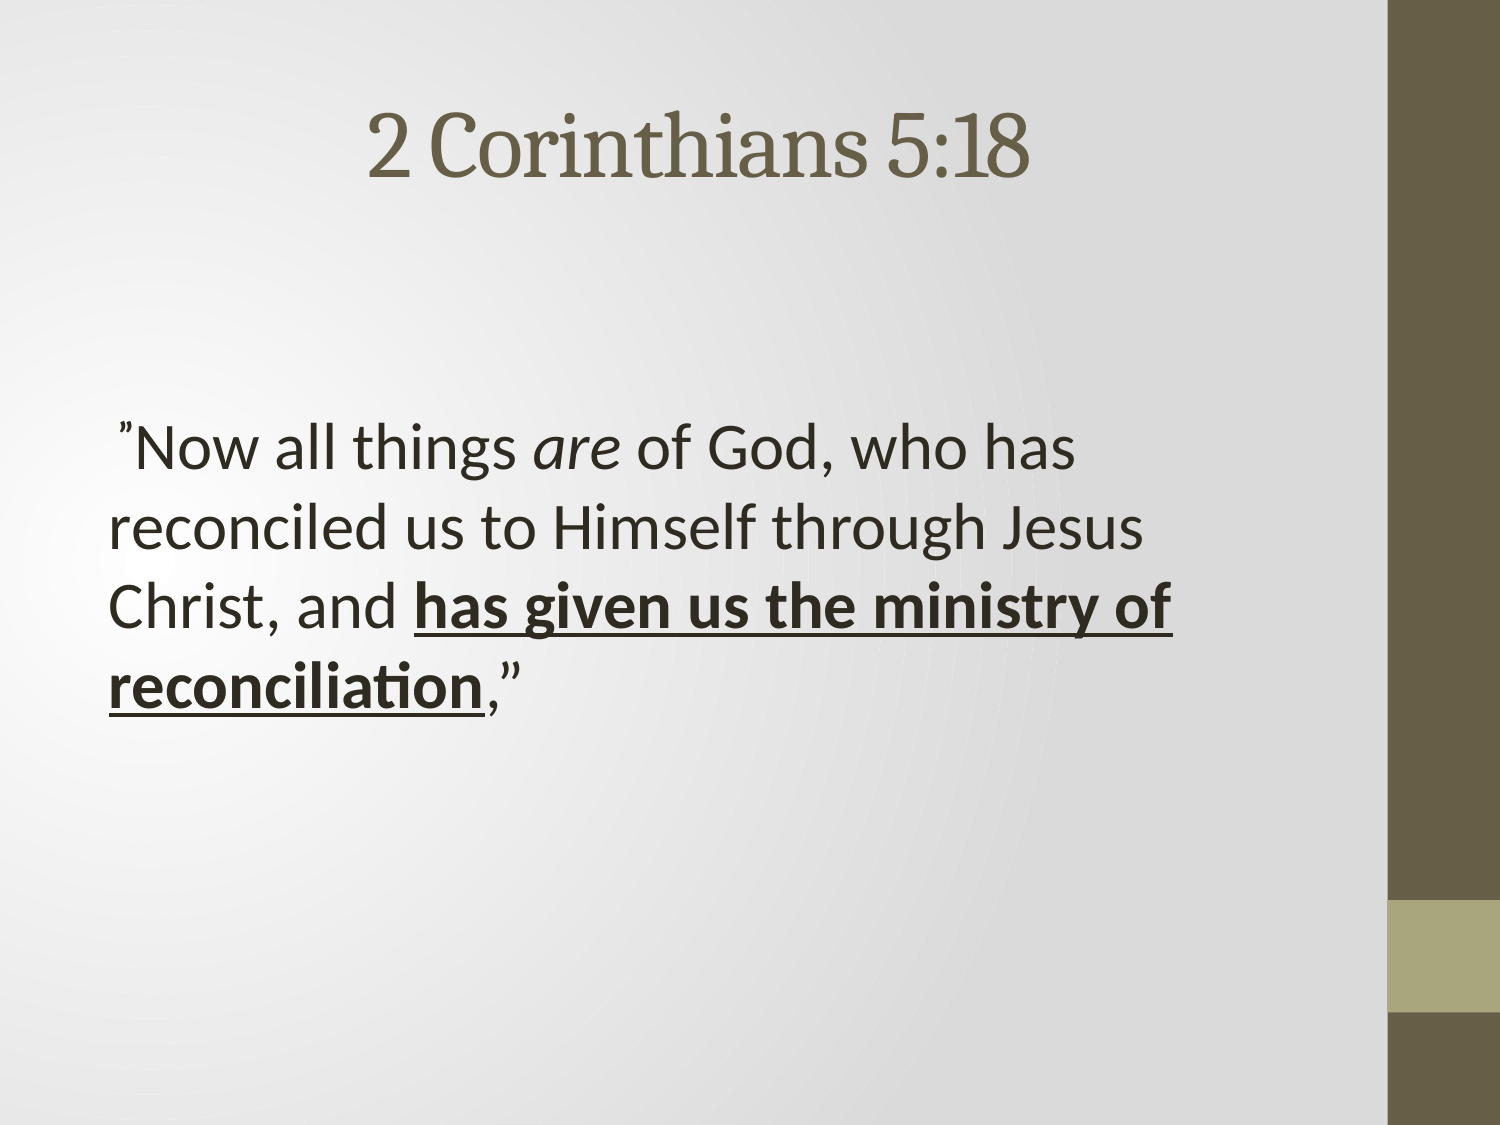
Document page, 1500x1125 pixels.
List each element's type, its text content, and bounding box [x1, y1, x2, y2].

list ”Now all things are of God, who has reconciled us to Himself through Jesus Christ, and has given us the ministry of reconciliation,” [75, 262, 1325, 1050]
title 2 Corinthians 5:18 [75, 45, 1325, 233]
